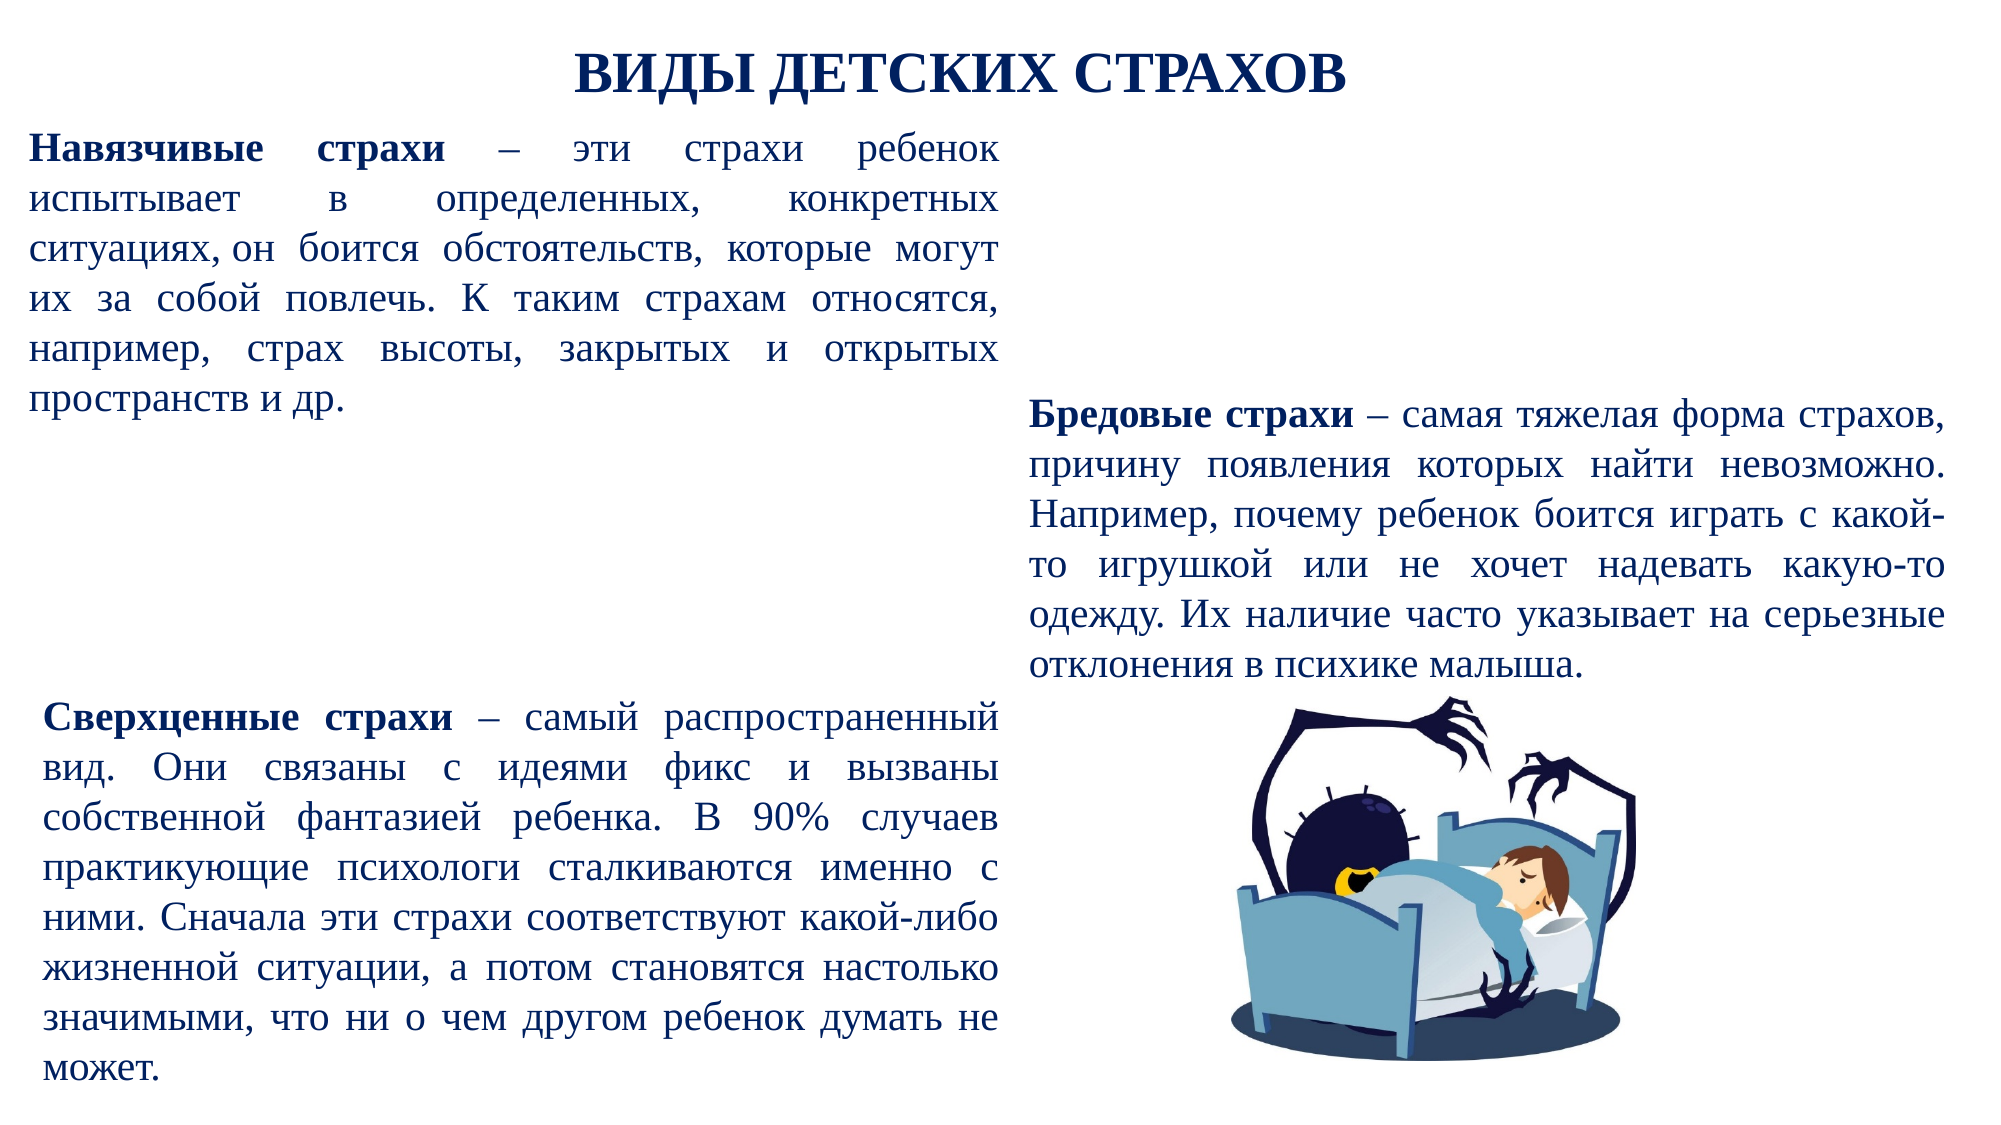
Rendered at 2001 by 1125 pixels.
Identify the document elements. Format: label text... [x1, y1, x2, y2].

picture [1231, 696, 1636, 1061]
text_box Бредовые страхи – самая тяжелая форма страхов, причину появления которых найти невозможно. Например, почему ребенок боится играть с какой-то игрушкой или не хочет надевать какую-то одежду. Их наличие часто указывает на серьезные отклонения в психике малыша. [1014, 378, 1961, 694]
text_box ВИДЫ ДЕТСКИХ СТРАХОВ [559, 26, 1363, 112]
text_box Навязчивые страхи – эти страхи ребенок испытывает в определенных, конкретных ситуациях, он боится обстоятельств, которые могут их за собой повлечь. К таким страхам относятся, например, страх высоты, закрытых и открытых пространств и др. [14, 112, 1015, 428]
text_box Сверхценные страхи – самый распространенный вид. Они связаны с идеями фикс и вызваны собственной фантазией ребенка. В 90% случаев практикующие психологи сталкиваются именно с ними. Сначала эти страхи соответствуют какой-либо жизненной ситуации, а потом становятся настолько значимыми, что ни о чем другом ребенок думать не может. [14, 681, 1015, 1097]
